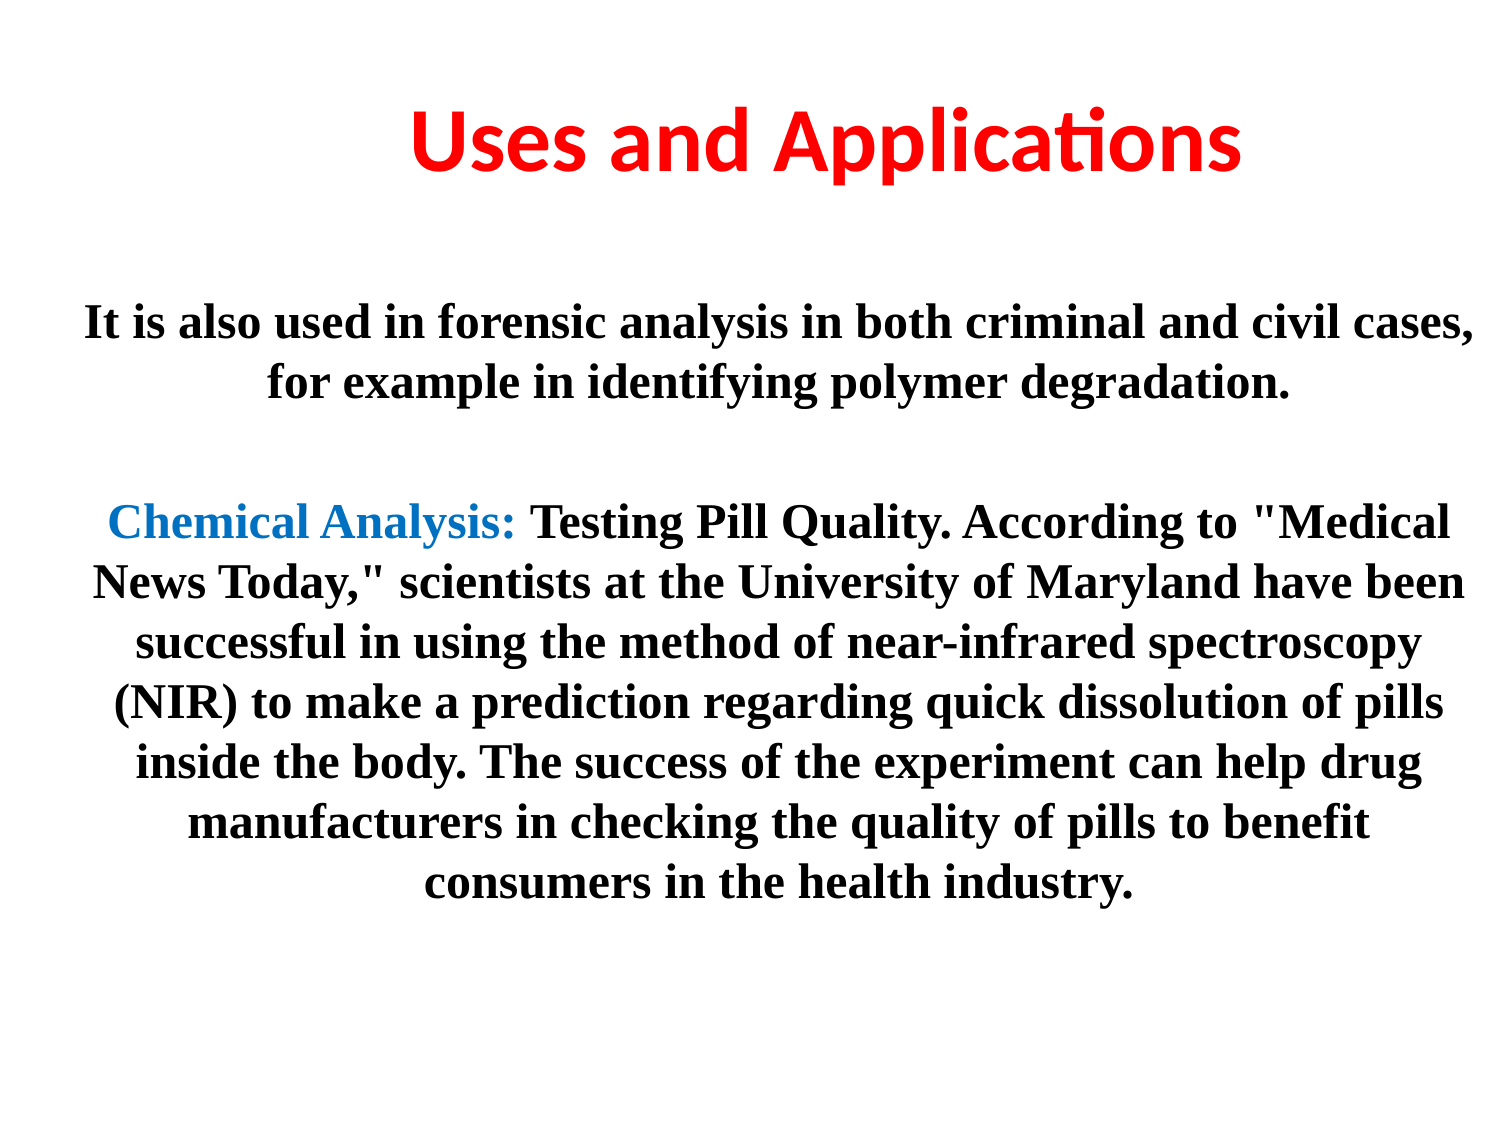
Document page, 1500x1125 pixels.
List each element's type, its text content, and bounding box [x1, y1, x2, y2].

subtitle It is also used in forensic analysis in both criminal and civil cases, for example in identifying polymer degradation. Chemical Analysis: Testing Pill Quality. According to "Medical News Today," scientists at the University of Maryland have been successful in using the method of near-infrared spectroscopy (NIR) to make a prediction regarding quick dissolution of pills inside the body. The success of the experiment can help drug manufacturers in checking the quality of pills to benefit consumers in the health industry. [58, 281, 1500, 1090]
text_box Uses and Applications [82, 0, 1500, 270]
